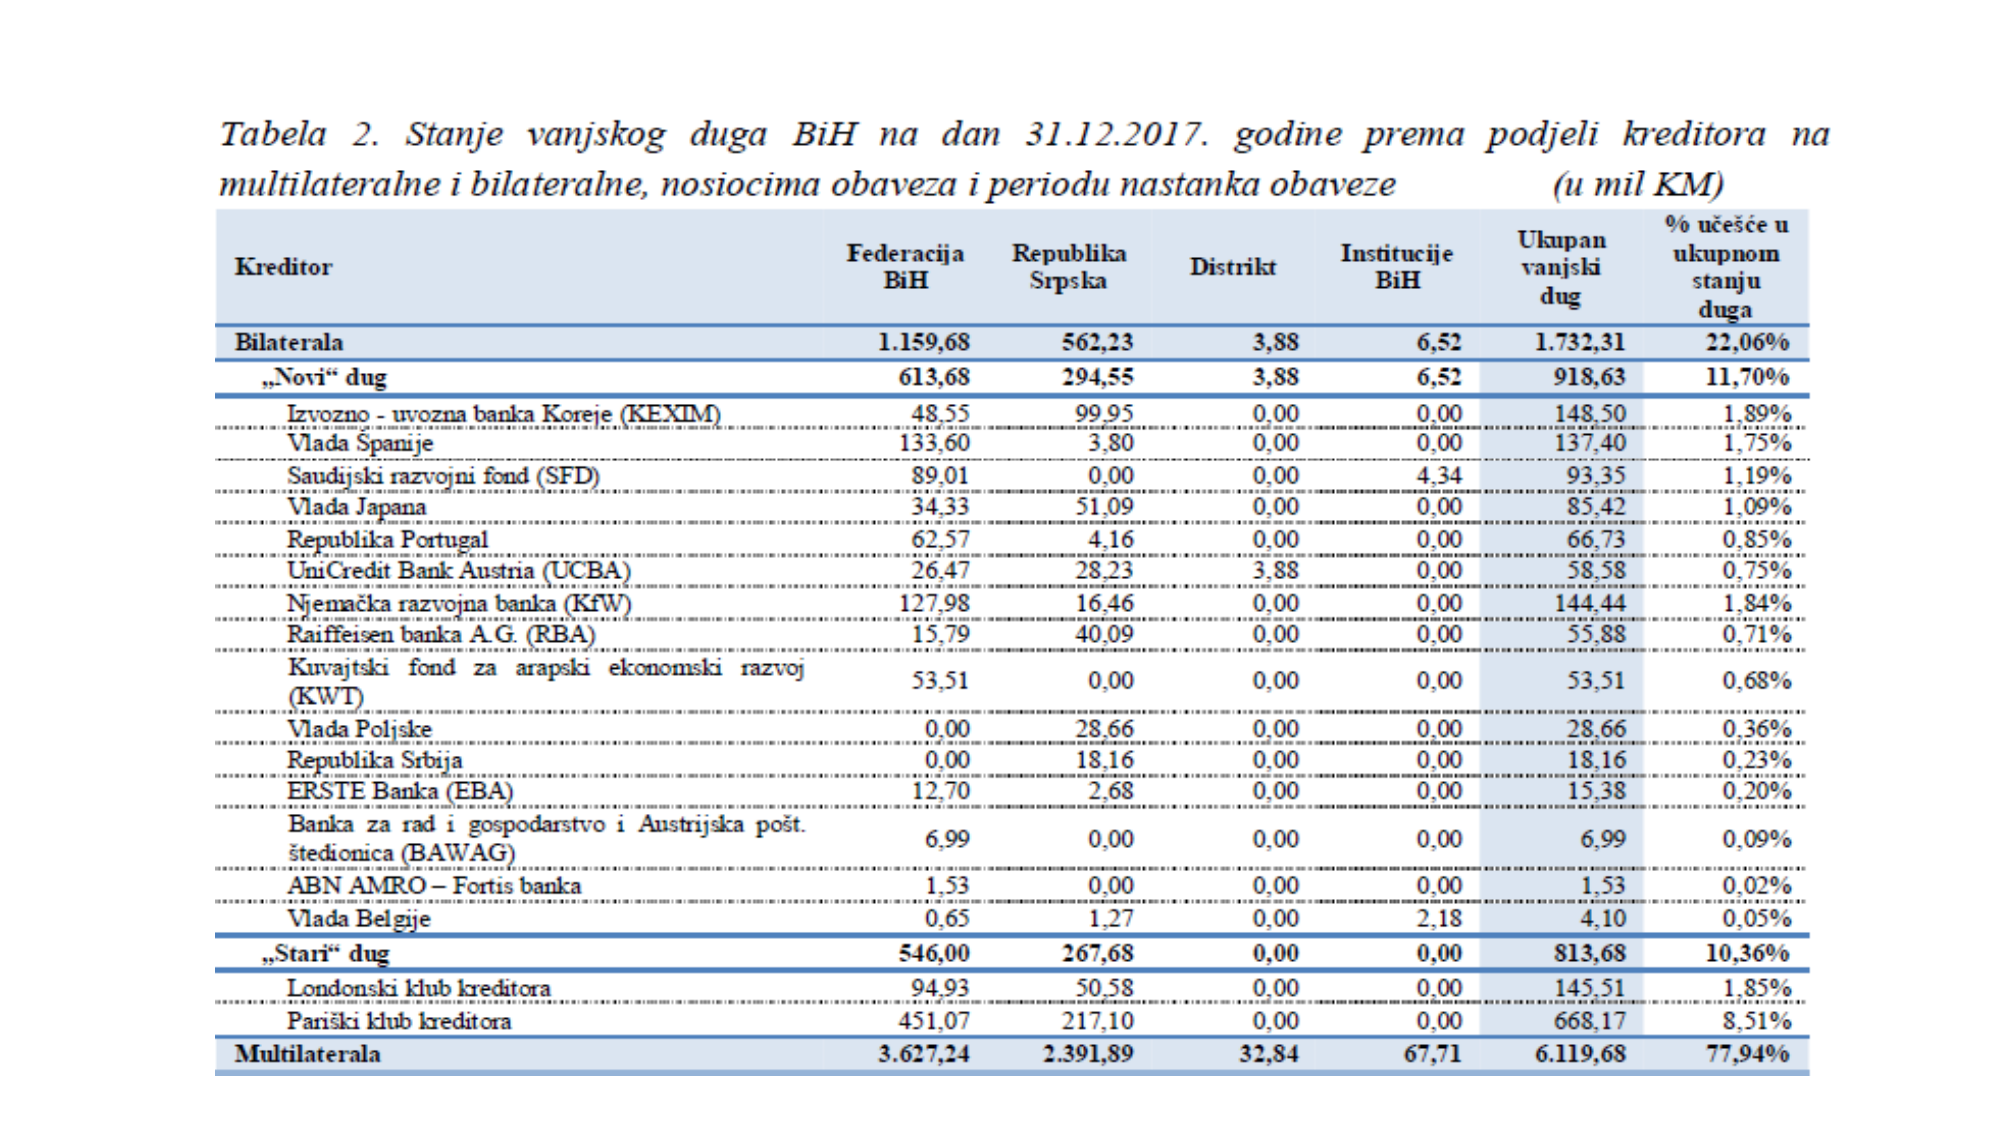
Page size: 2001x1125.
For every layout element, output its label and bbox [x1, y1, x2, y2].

list [215, 111, 1849, 1076]
